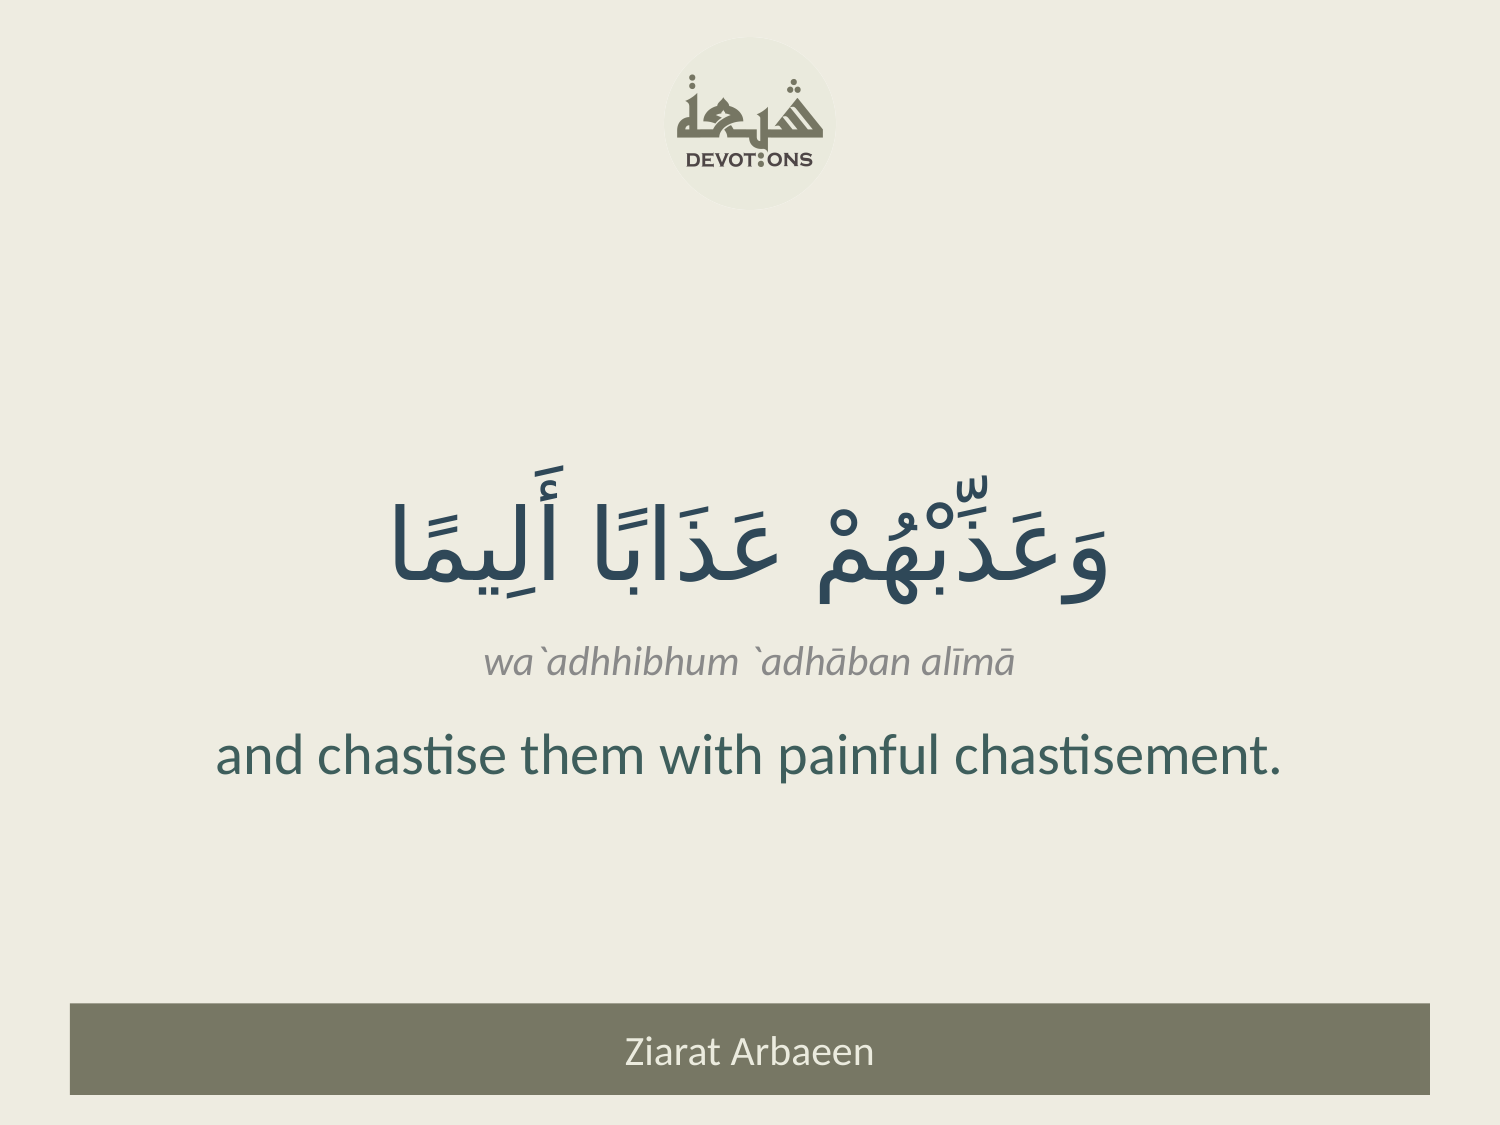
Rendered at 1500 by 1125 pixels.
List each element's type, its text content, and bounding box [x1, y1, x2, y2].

list Ziarat Arbaeen [69, 1003, 1430, 1095]
list وَعَذِّبْهُمْ عَذَابًا أَلِيمًا wa`adhhibhum `adhāban alīmā and chastise them with painful chastisement. [69, 203, 1430, 1003]
picture [656, 29, 844, 203]
